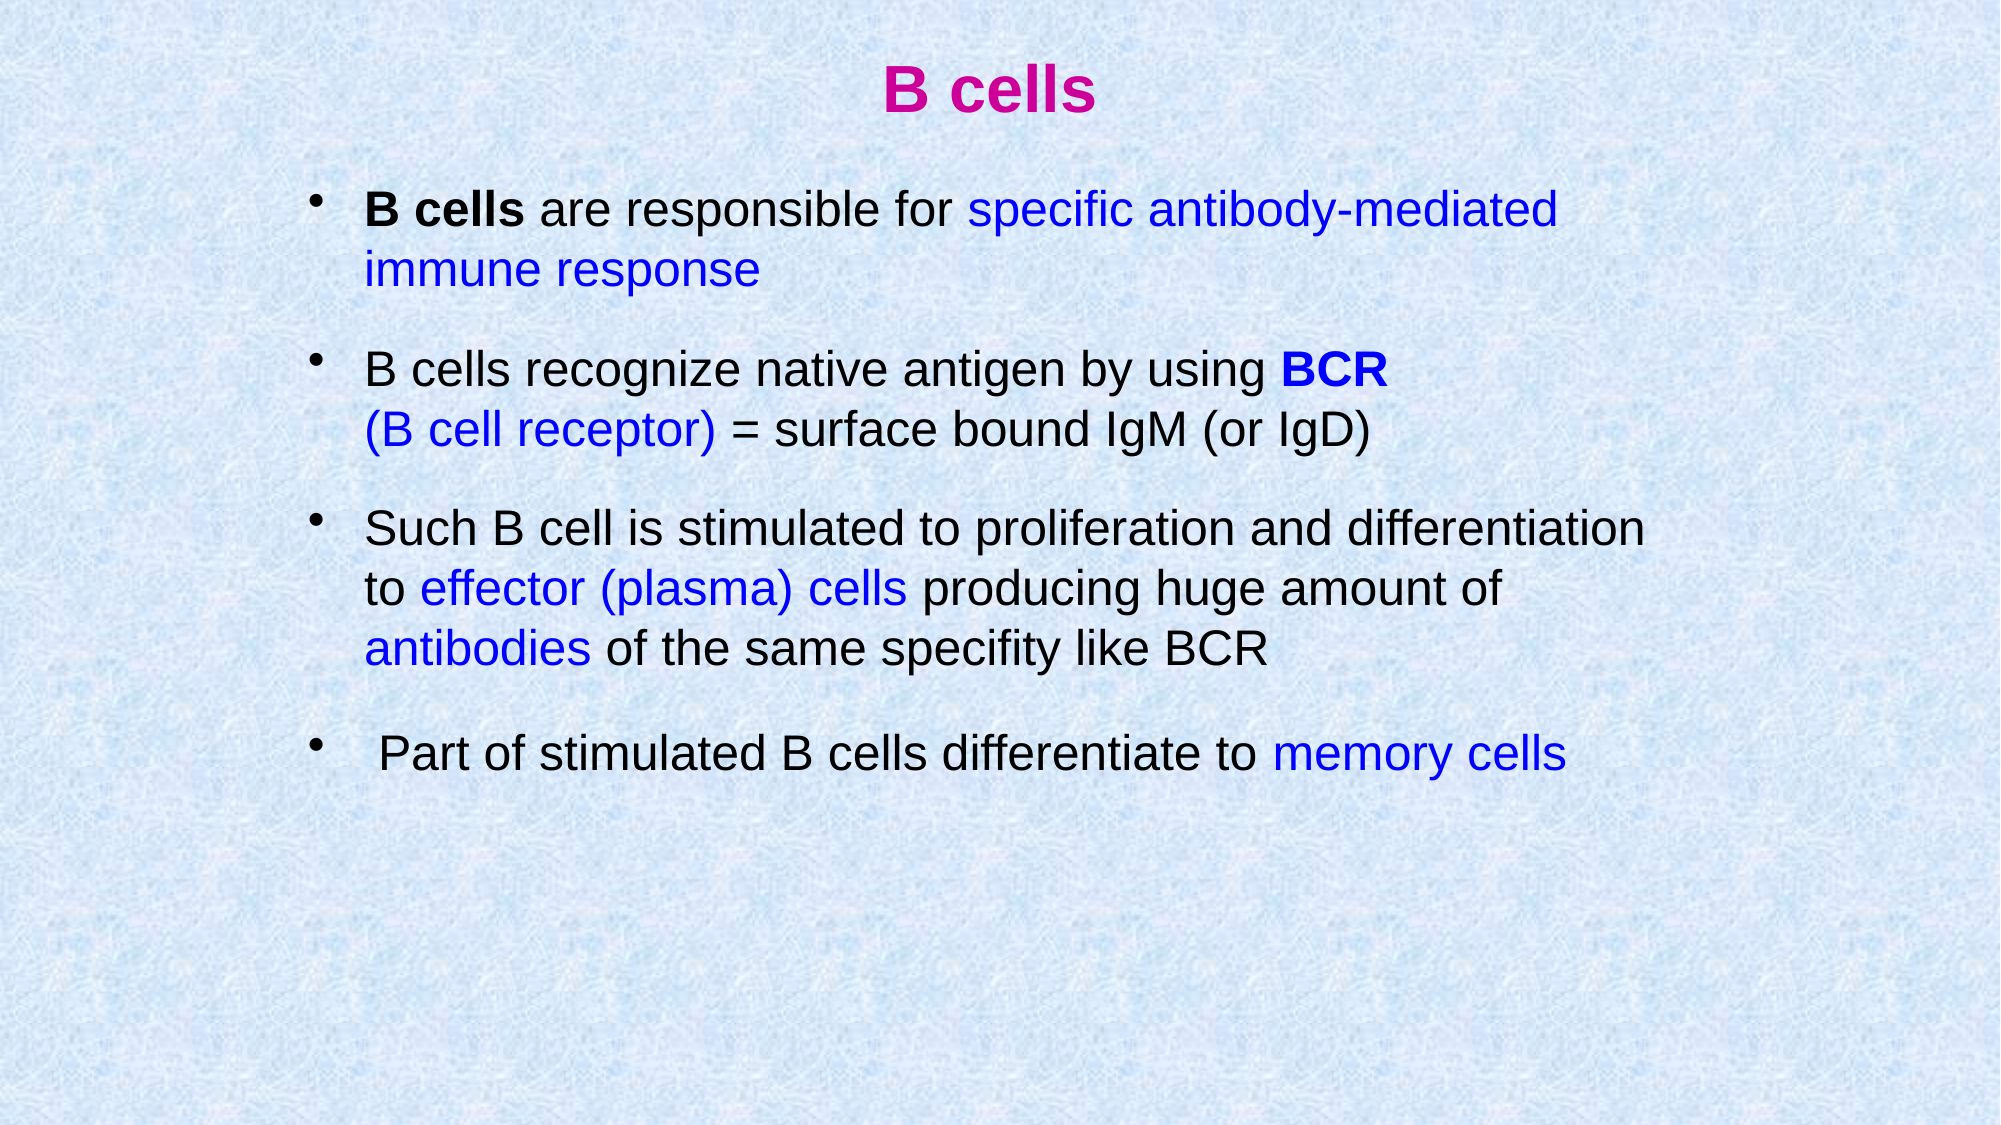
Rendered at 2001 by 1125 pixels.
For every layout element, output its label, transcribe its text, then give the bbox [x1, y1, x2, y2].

picture [0, 0, 2001, 1125]
list B cells are responsible for specific antibody-mediated immune response B cells recognize native antigen by using BCR (B cell receptor) = surface bound IgM (or IgD) Such B cell is stimulated to proliferation and differentiation to effector (plasma) cells producing huge amount of antibodies of the same specifity like BCR Part of stimulated B cells differentiate to memory cells [292, 169, 1688, 1009]
title B cells [314, 30, 1666, 142]
